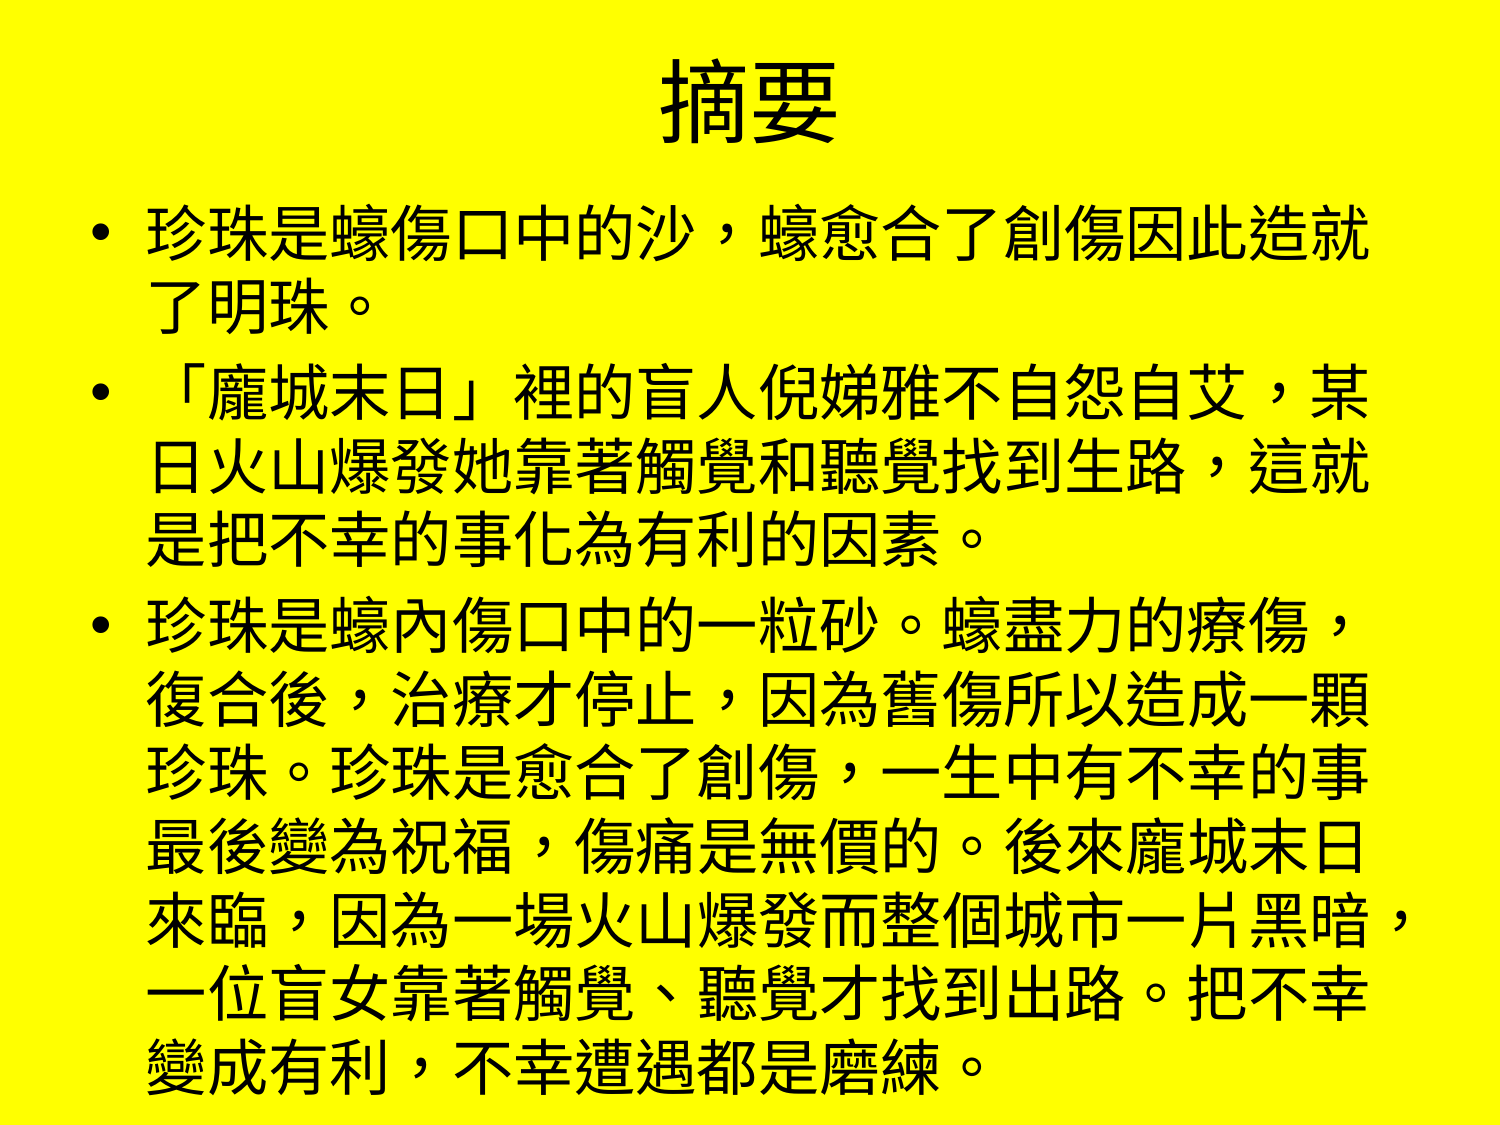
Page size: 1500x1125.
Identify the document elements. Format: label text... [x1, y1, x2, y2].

list 珍珠是蠔傷口中的沙，蠔愈合了創傷因此造就了明珠。 「龐城末日」裡的盲人倪娣雅不自怨自艾，某日火山爆發她靠著觸覺和聽覺找到生路，這就是把不幸的事化為有利的因素。 珍珠是蠔內傷口中的一粒砂。蠔盡力的療傷，復合後，治療才停止，因為舊傷所以造成一顆珍珠。珍珠是愈合了創傷，一生中有不幸的事最後變為祝福，傷痛是無價的。後來龐城末日來臨，因為一場火山爆發而整個城市一片黑暗，一位盲女靠著觸覺、聽覺才找到出路。把不幸變成有利，不幸遭遇都是磨練。 [75, 187, 1425, 1125]
title 摘要 [75, 0, 1425, 187]
